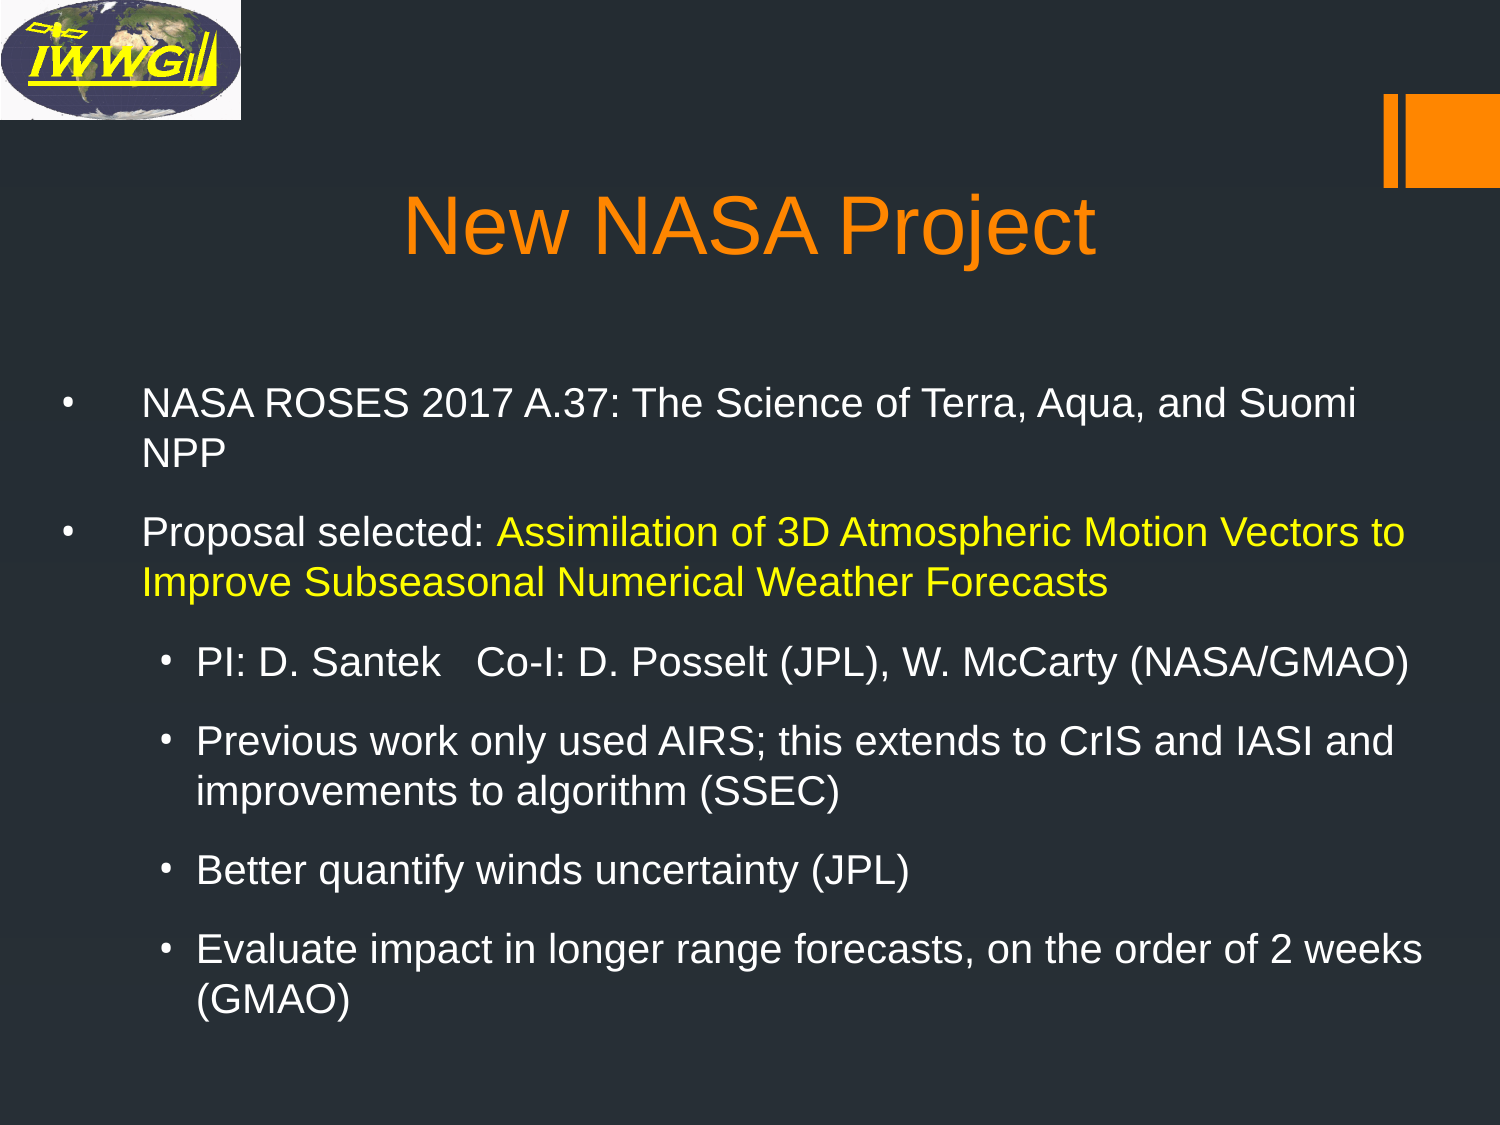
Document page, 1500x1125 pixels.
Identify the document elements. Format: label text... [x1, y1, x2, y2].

picture [0, 0, 242, 121]
text_box NASA ROSES 2017 A.37: The Science of Terra, Aqua, and Suomi NPP Proposal selected: Assimilation of 3D Atmospheric Motion Vectors to Improve Subseasonal Numerical Weather Forecasts PI: D. Santek Co-I: D. Posselt (JPL), W. McCarty (NASA/GMAO) Previous work only used AIRS; this extends to CrIS and IASI and improvements to algorithm (SSEC) Better quantify winds uncertainty (JPL) Evaluate impact in longer range forecasts, on the order of 2 weeks (GMAO) [0, 438, 1455, 1039]
title New NASA Project [150, 89, 1350, 280]
